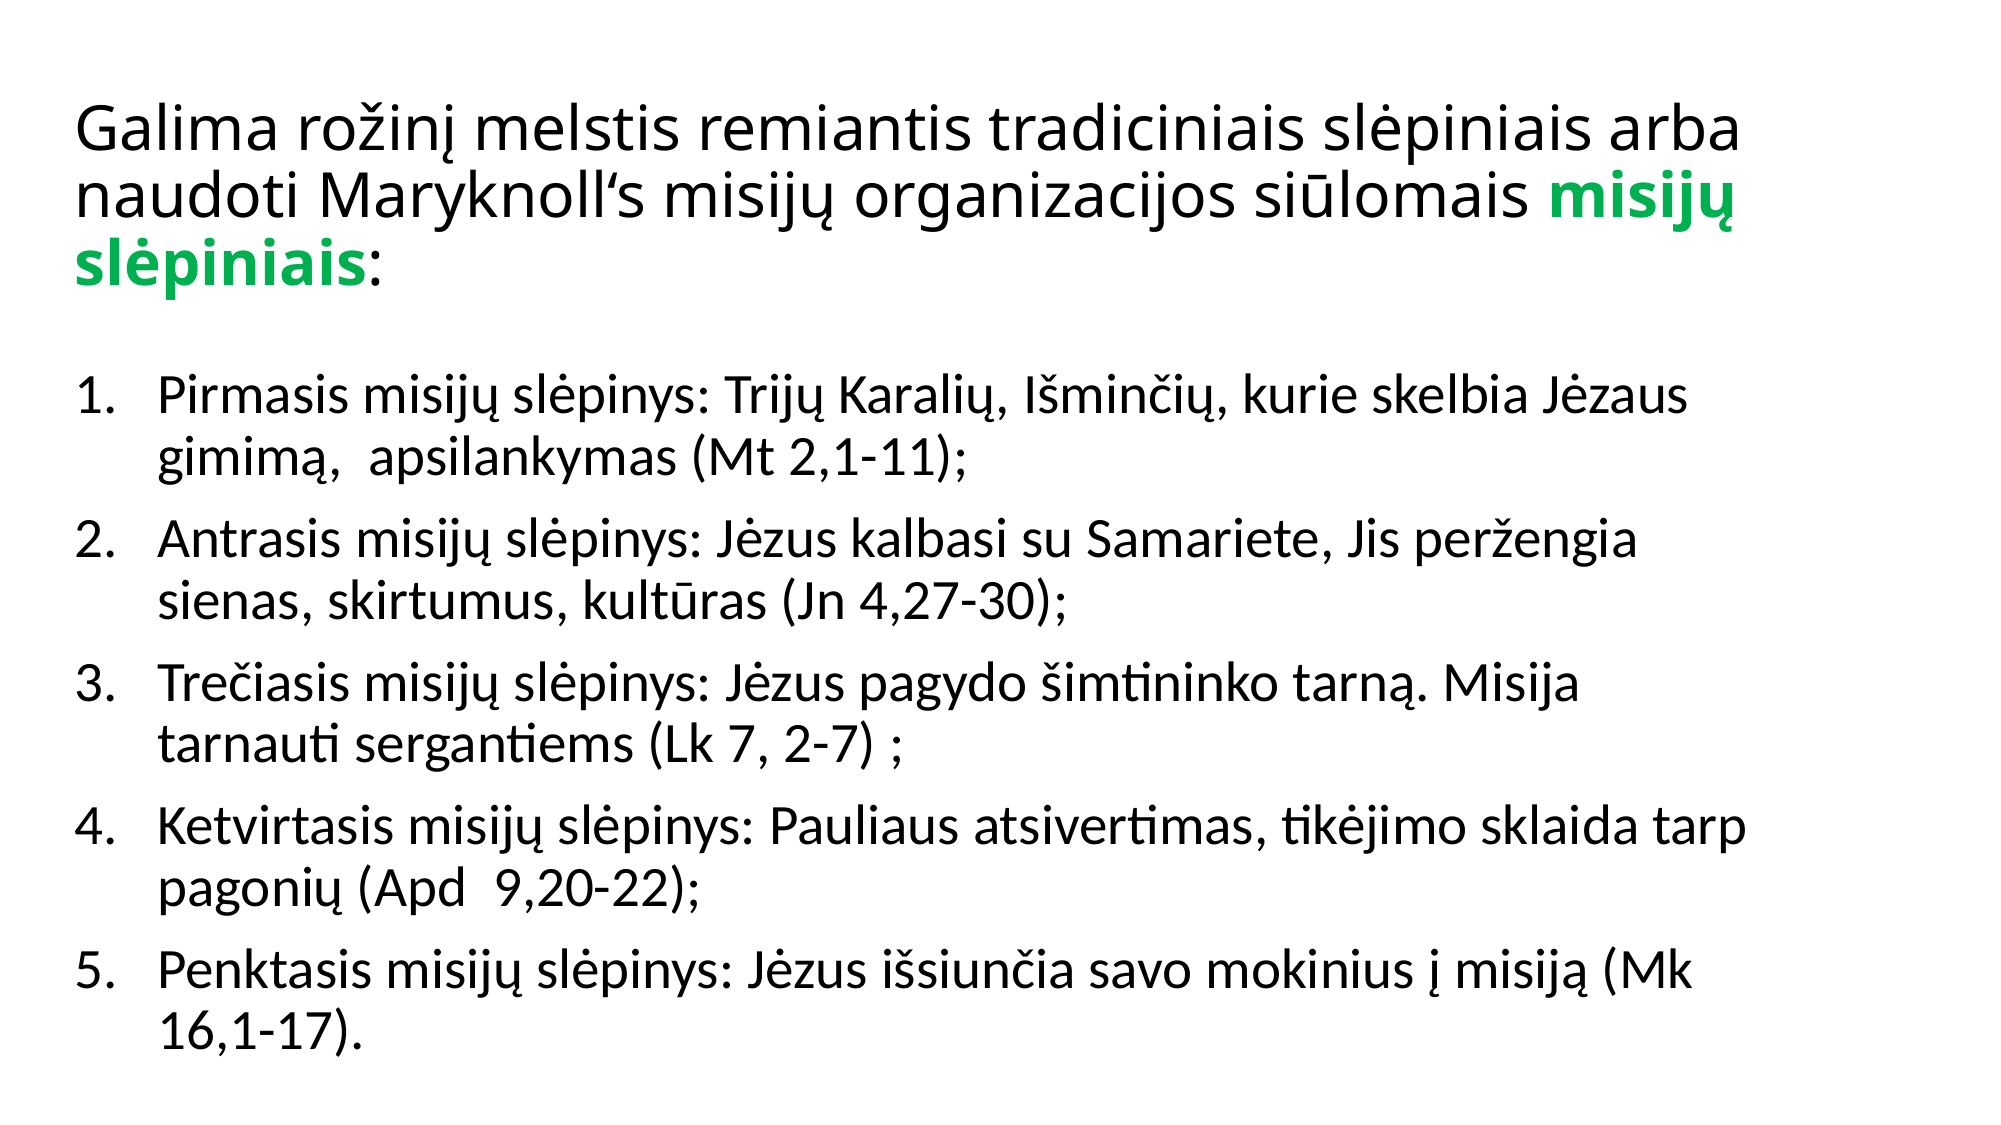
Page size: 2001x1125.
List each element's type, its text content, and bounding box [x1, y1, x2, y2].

title Galima rožinį melstis remiantis tradiciniais slėpiniais arba naudoti Maryknoll‘s misijų organizacijos siūlomais misijų slėpiniais: [59, 88, 1823, 307]
list Pirmasis misijų slėpinys: Trijų Karalių, Išminčių, kurie skelbia Jėzaus gimimą, apsilankymas (Mt 2,1-11); Antrasis misijų slėpinys: Jėzus kalbasi su Samariete, Jis peržengia sienas, skirtumus, kultūras (Jn 4,27-30); Trečiasis misijų slėpinys: Jėzus pagydo šimtininko tarną. Misija tarnauti sergantiems (Lk 7, 2-7) ; Ketvirtasis misijų slėpinys: Pauliaus atsivertimas, tikėjimo sklaida tarp pagonių (Apd 9,20-22); Penktasis misijų slėpinys: Jėzus išsiunčia savo mokinius į misiją (Mk 16,1-17). [59, 357, 1785, 1071]
